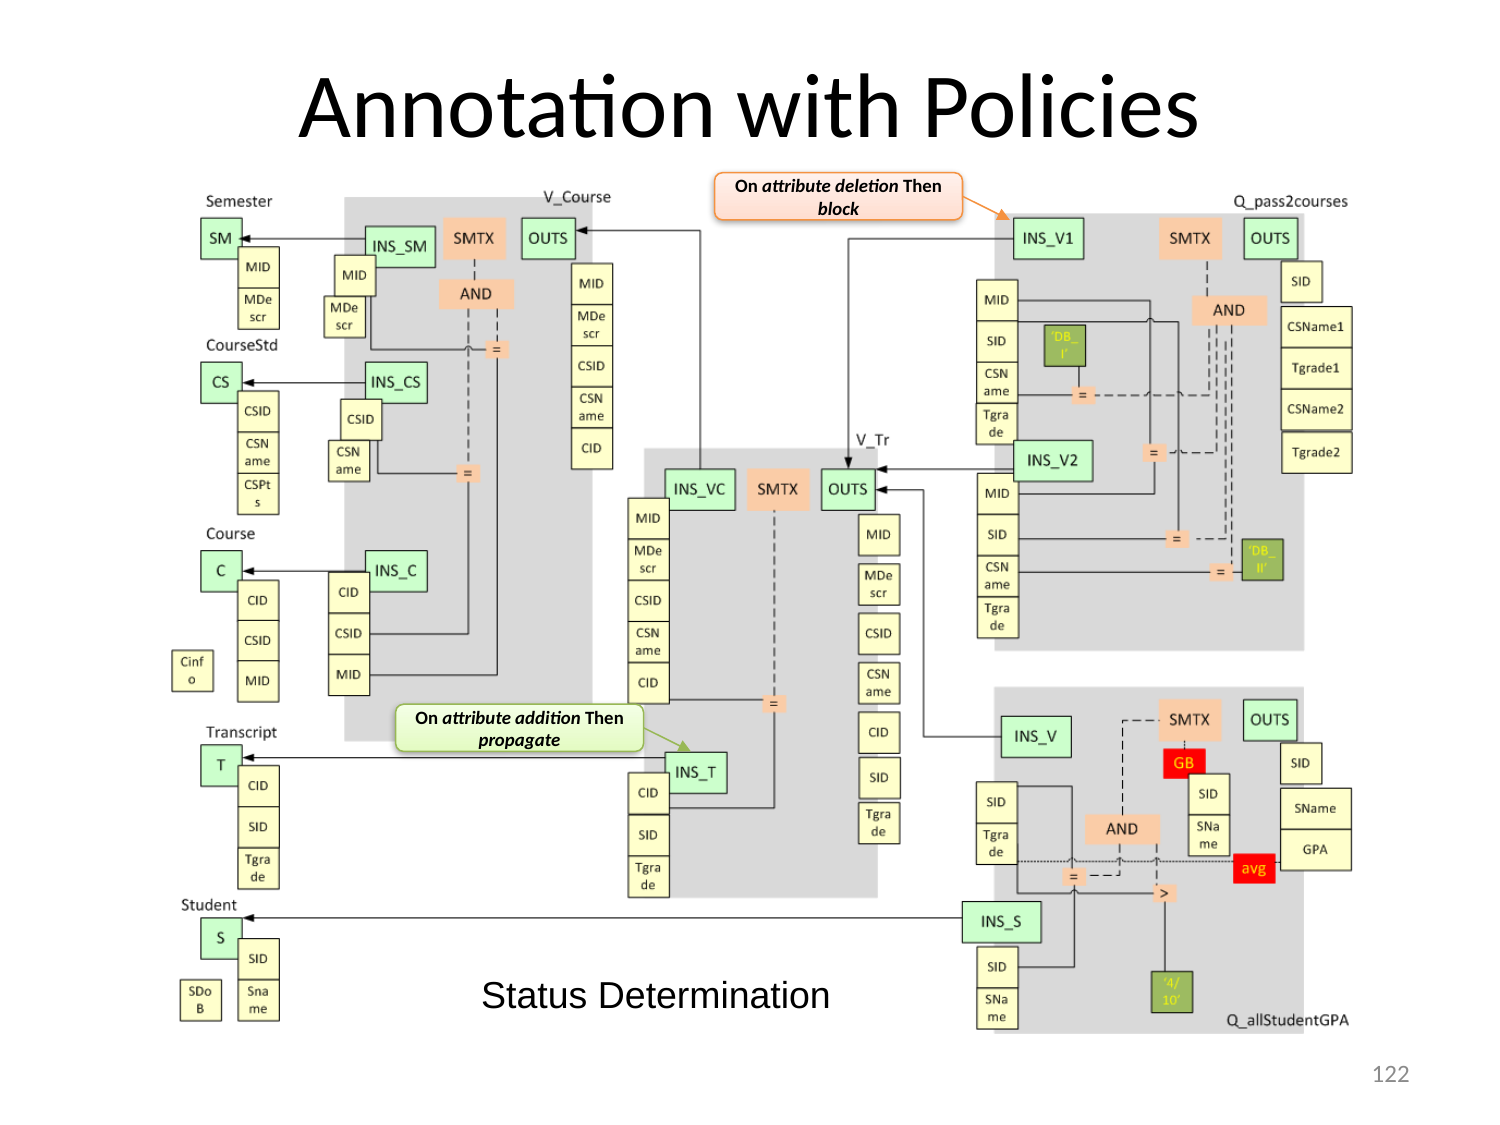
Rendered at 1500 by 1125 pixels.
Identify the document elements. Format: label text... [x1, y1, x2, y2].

slide_number 122 [1074, 1042, 1425, 1103]
text_box On attribute deletion Then block [713, 171, 964, 182]
picture [170, 184, 1353, 1034]
text_box Annotation with Policies [75, 7, 1425, 195]
